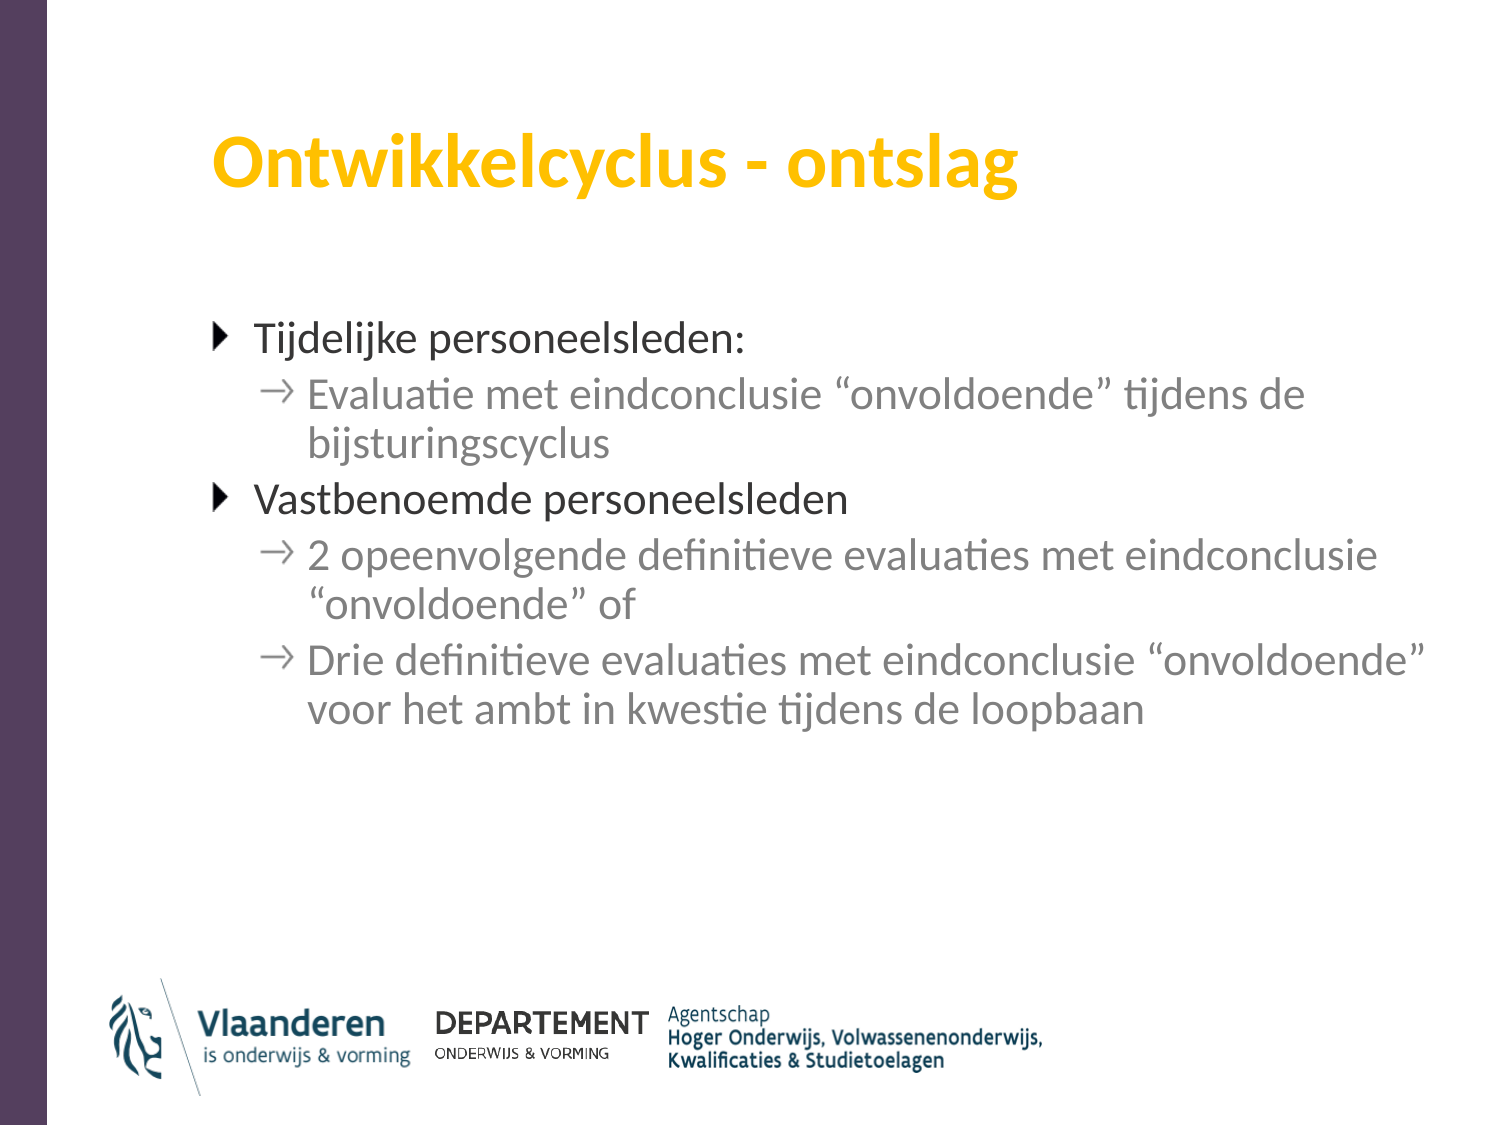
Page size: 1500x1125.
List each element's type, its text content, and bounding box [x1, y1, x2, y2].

picture [418, 993, 1042, 1112]
picture [259, 645, 307, 670]
picture [212, 321, 254, 351]
title Ontwikkelcyclus - ontslag [212, 124, 1430, 308]
picture [212, 482, 254, 512]
list Tijdelijke personeelsleden: Evaluatie met eindconclusie “onvoldoende” tijdens de bijsturingscyclus Vastbenoemde personeelsleden 2 opeenvolgende definitieve evaluaties met eindconclusie “onvoldoende” of Drie definitieve evaluaties met eindconclusie “onvoldoende” voor het ambt in kwestie tijdens de loopbaan [212, 314, 1430, 917]
picture [259, 540, 307, 565]
picture [259, 379, 307, 404]
